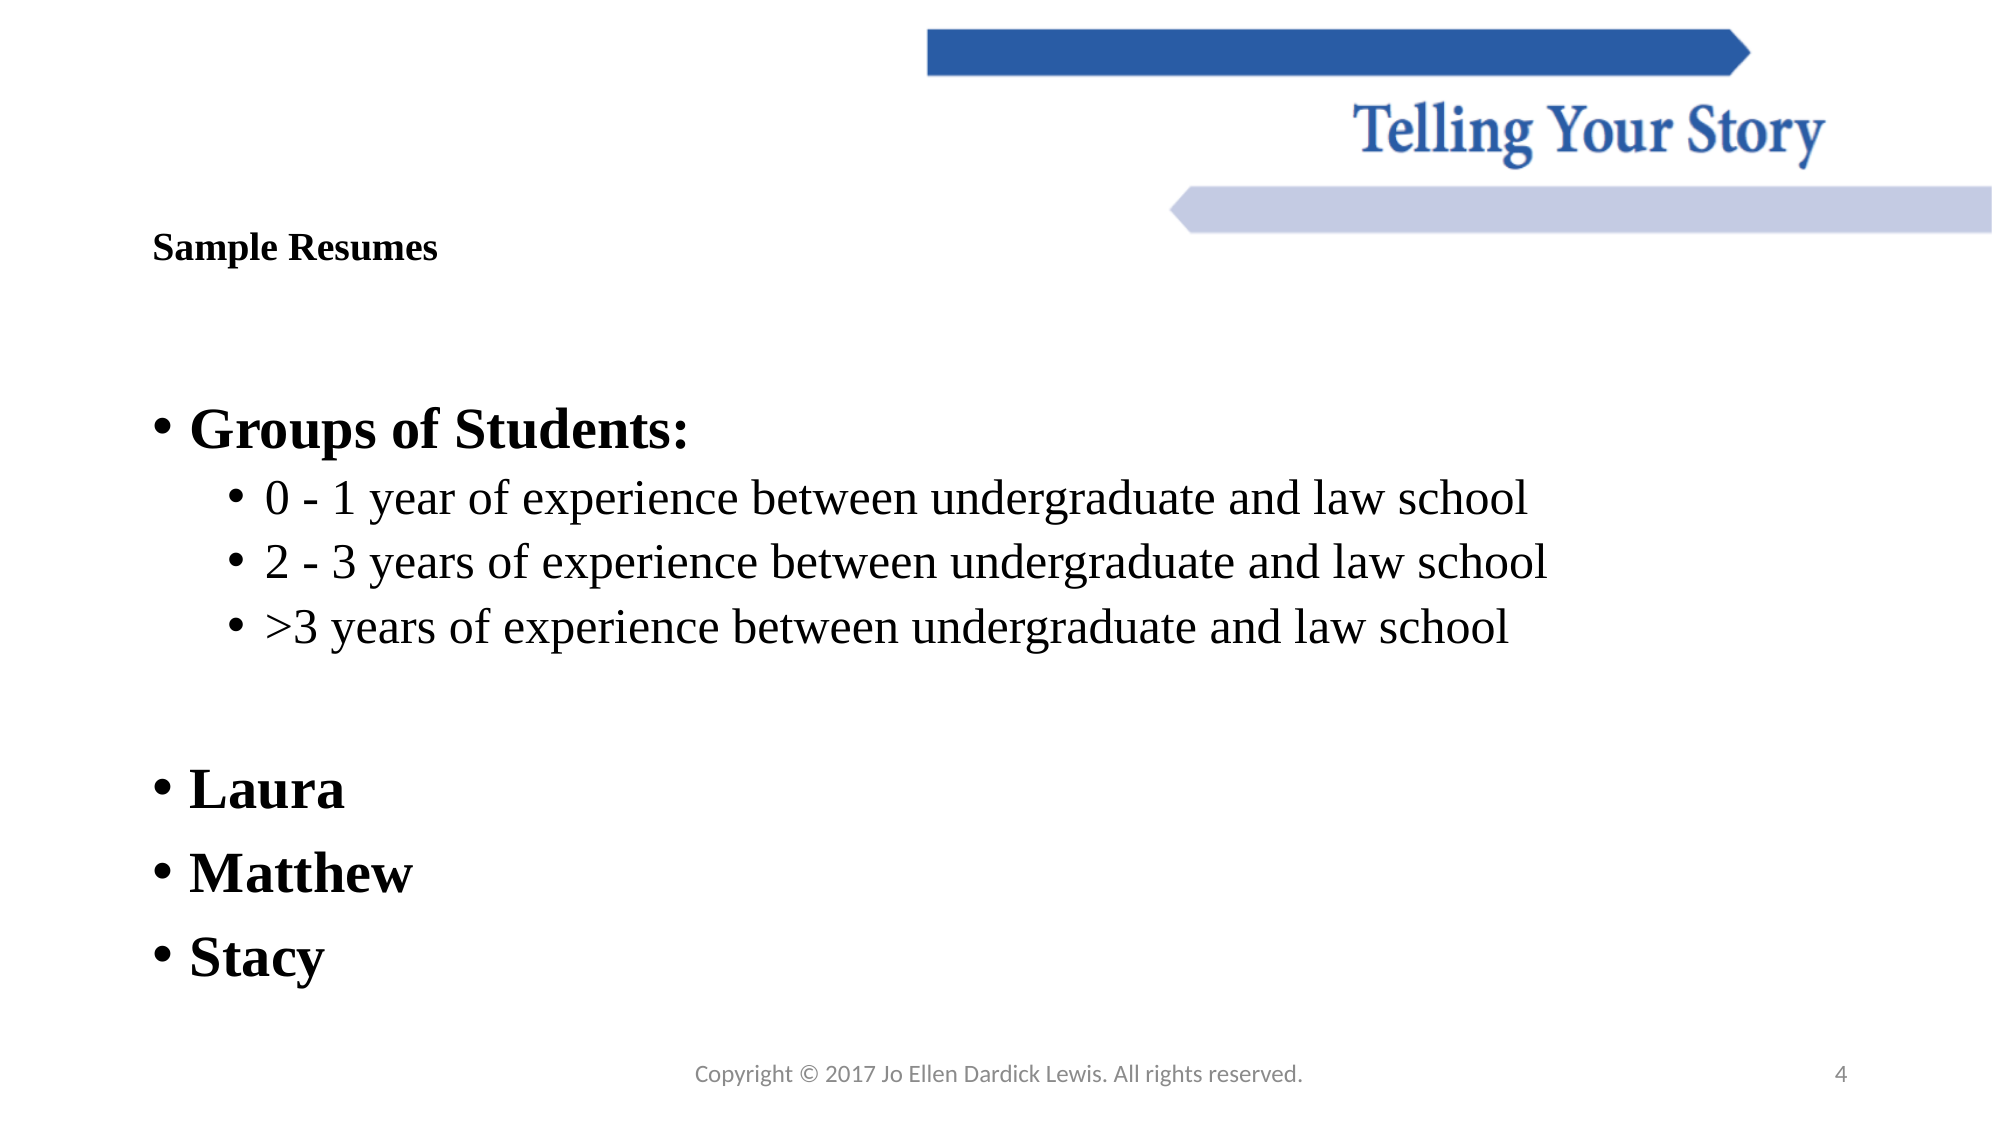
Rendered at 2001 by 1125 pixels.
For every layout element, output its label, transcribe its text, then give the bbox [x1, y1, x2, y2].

footer Copyright © 2017 Jo Ellen Dardick Lewis. All rights reserved. [662, 1042, 1338, 1103]
list Groups of Students: 0 - 1 year of experience between undergraduate and law school 2 - 3 years of experience between undergraduate and law school >3 years of experience between undergraduate and law school Laura Matthew Stacy [137, 299, 1863, 1014]
slide_number 4 [1412, 1042, 1863, 1103]
title Sample Resumes [137, 59, 1863, 278]
picture [922, 14, 2000, 241]
